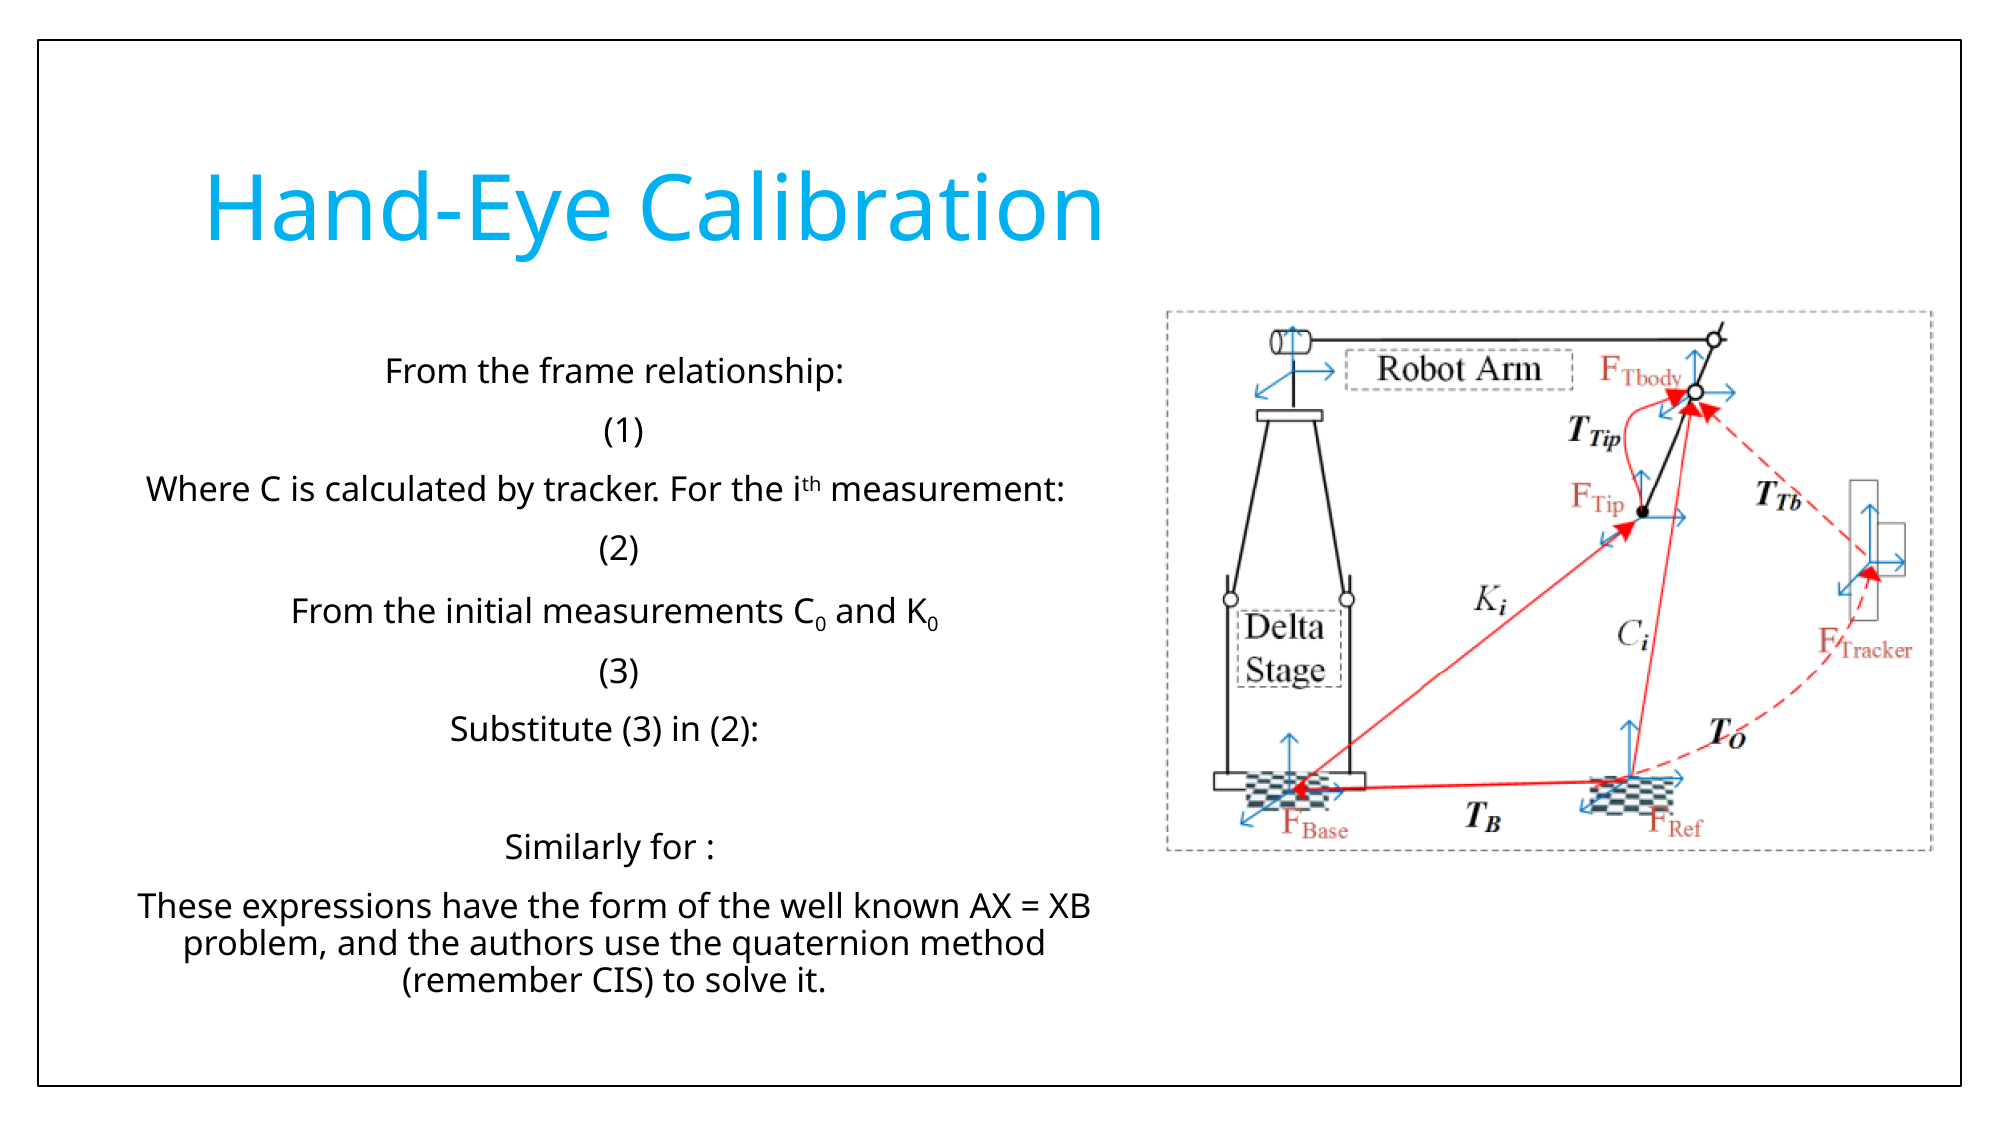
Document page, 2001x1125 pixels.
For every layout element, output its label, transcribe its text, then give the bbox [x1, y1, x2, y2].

picture [1163, 301, 1940, 859]
title Hand-Eye Calibration [187, 99, 1808, 323]
